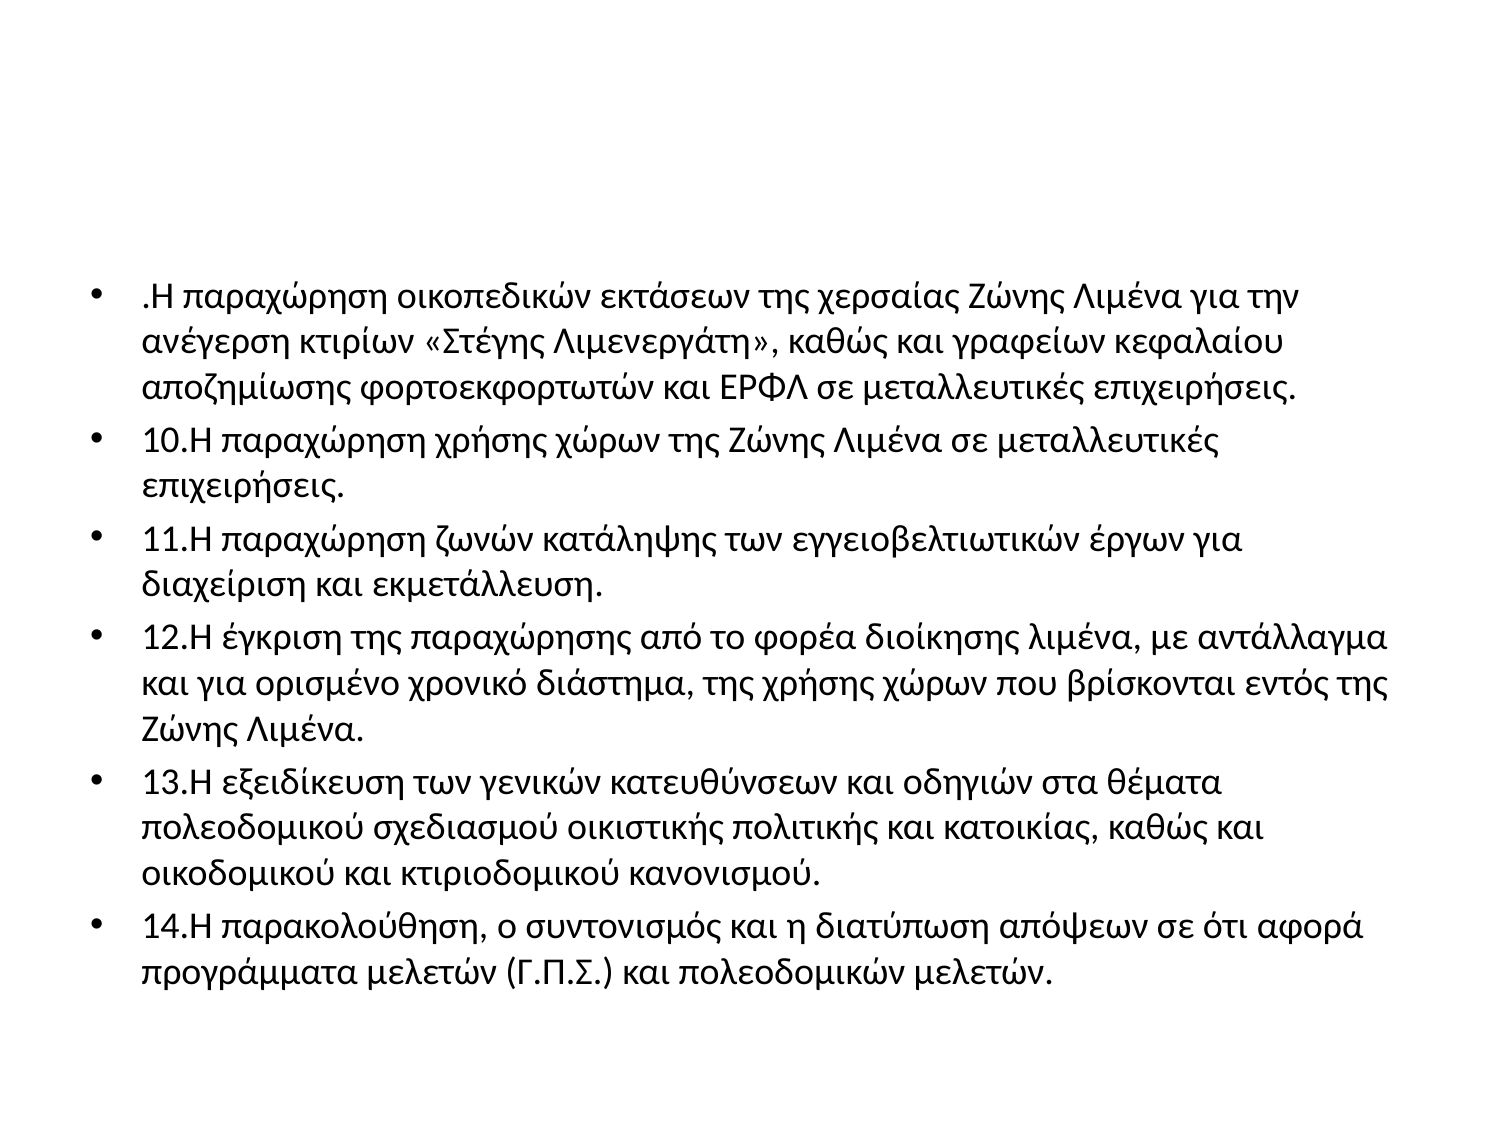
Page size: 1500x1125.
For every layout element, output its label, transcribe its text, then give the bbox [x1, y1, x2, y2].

list .Η παραχώρηση οικοπεδικών εκτάσεων της χερσαίας Ζώνης Λιμένα για την ανέγερση κτιρίων «Στέγης Λιμενεργάτη», καθώς και γραφείων κεφαλαίου αποζημίωσης φορτοεκφορτωτών και ΕΡΦΛ σε μεταλλευτικές επιχειρήσεις. 10.Η παραχώρηση χρήσης χώρων της Ζώνης Λιμένα σε μεταλλευτικές επιχειρήσεις. 11.Η παραχώρηση ζωνών κατάληψης των εγγειοβελτιωτικών έργων για διαχείριση και εκμετάλλευση. 12.Η έγκριση της παραχώρησης από το φορέα διοίκησης λιμένα, με αντάλλαγμα και για ορισμένο χρονικό διάστημα, της χρήσης χώρων που βρίσκονται εντός της Ζώνης Λιμένα. 13.Η εξειδίκευση των γενικών κατευθύνσεων και οδηγιών στα θέματα πολεοδομικού σχεδιασμού οικιστικής πολιτικής και κατοικίας, καθώς και οικοδομικού και κτιριοδομικού κανονισμού. 14.Η παρακολούθηση, ο συντονισμός και η διατύπωση απόψεων σε ότι αφορά προγράμματα μελετών (Γ.Π.Σ.) και πολεοδομικών μελετών. [75, 262, 1425, 1005]
